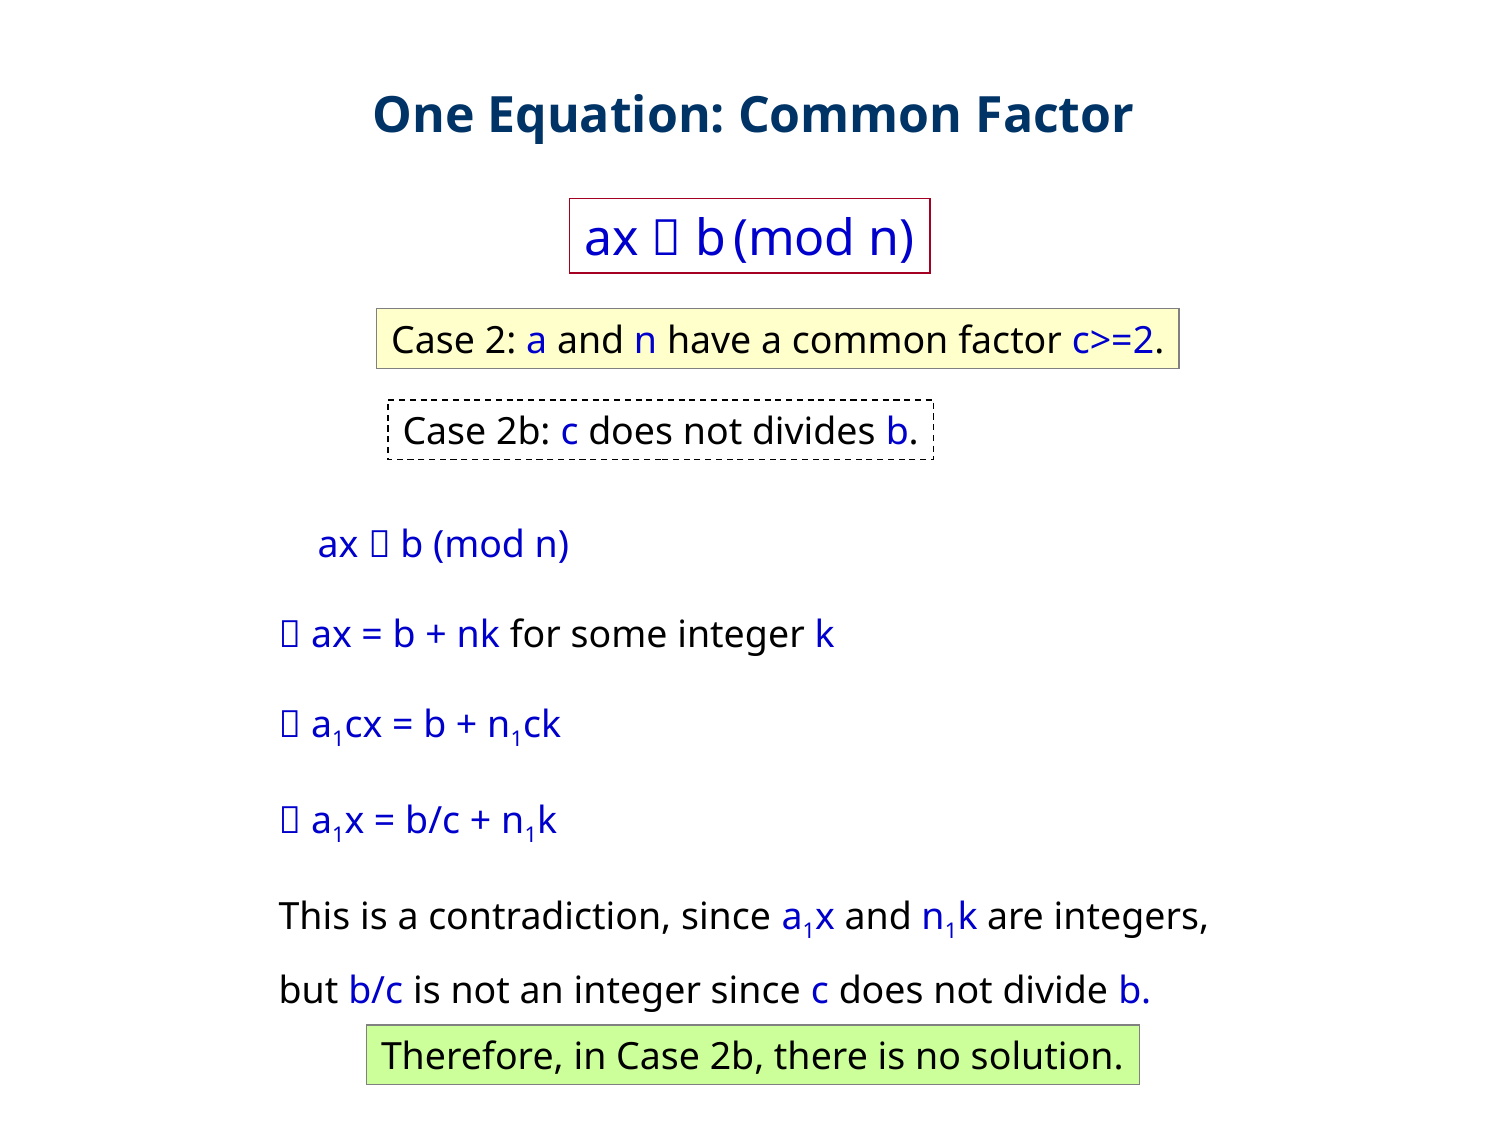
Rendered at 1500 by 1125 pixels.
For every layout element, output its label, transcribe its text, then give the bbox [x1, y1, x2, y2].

text_box ax  b (mod n)  ax = b + nk for some integer k  a1cx = b + n1ck  a1x = b/c + n1k This is a contradiction, since a1x and n1k are integers, but b/c is not an integer since c does not divide b. [264, 512, 1225, 1019]
text_box Case 2: a and n have a common factor c>=2. [376, 308, 1180, 369]
text_box One Equation: Common Factor [357, 74, 1150, 150]
text_box ax  b (mod n) [569, 198, 930, 274]
text_box Case 2b: c does not divides b. [387, 399, 934, 460]
text_box Therefore, in Case 2b, there is no solution. [366, 1024, 1140, 1085]
